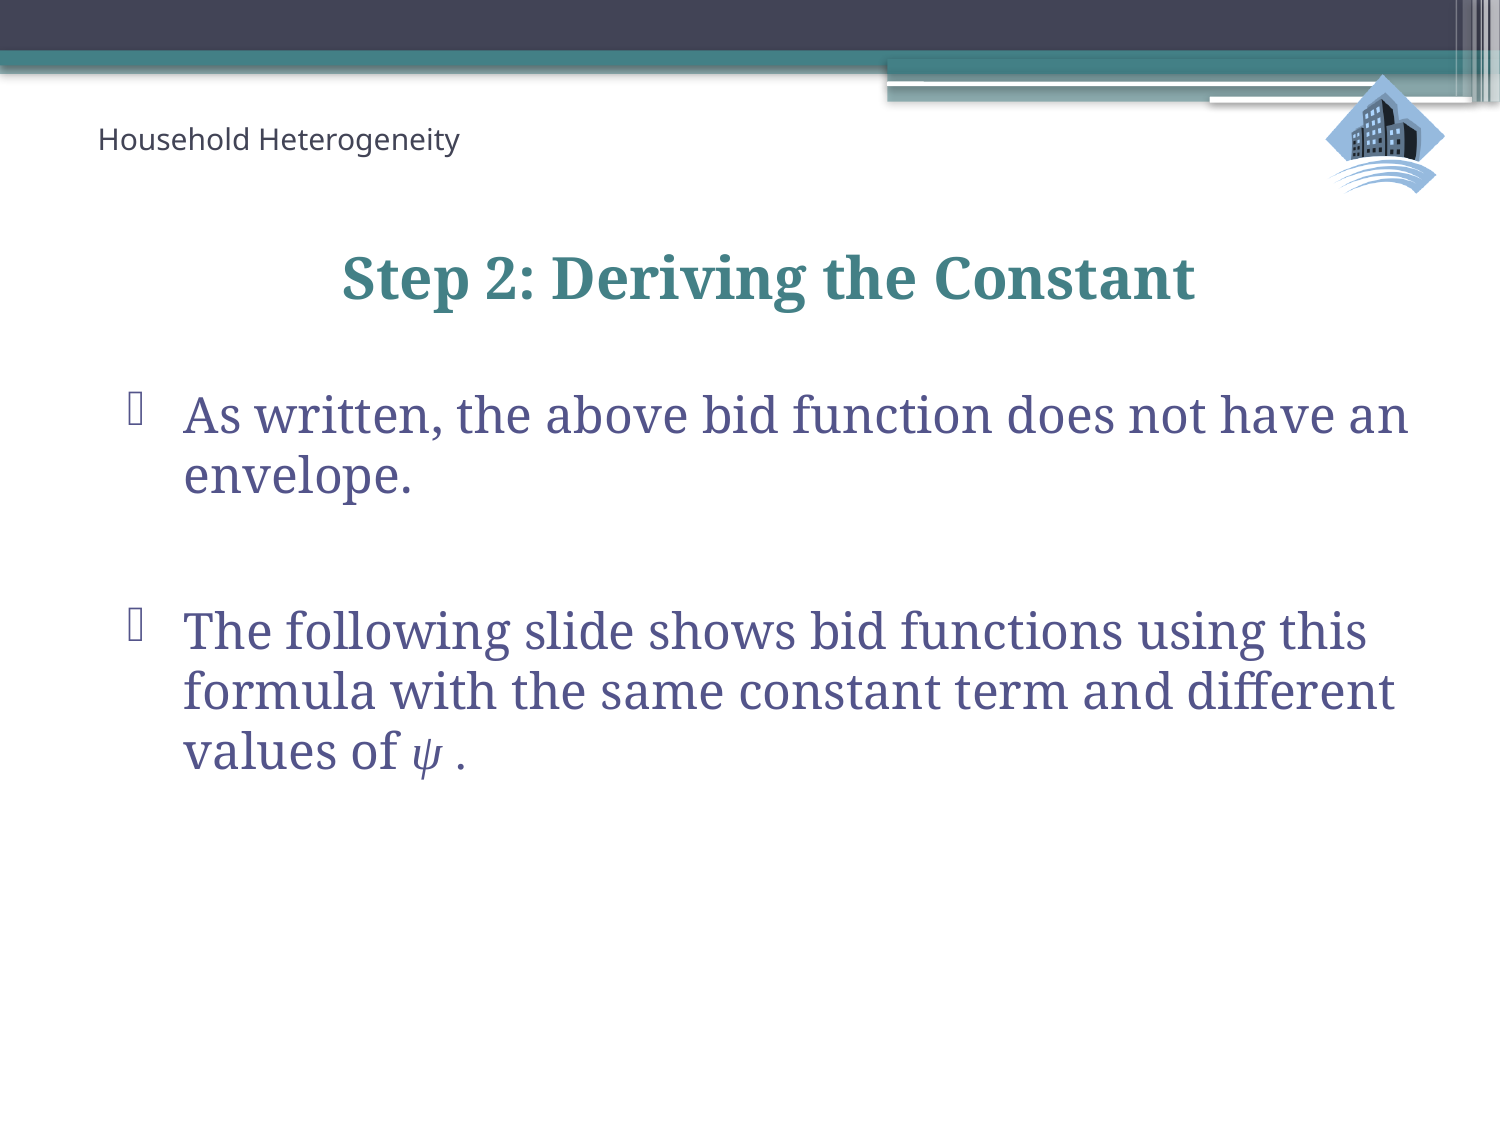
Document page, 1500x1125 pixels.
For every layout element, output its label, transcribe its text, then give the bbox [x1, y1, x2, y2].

title Household Heterogeneity [75, 112, 1319, 200]
picture [1324, 74, 1445, 194]
list Step 2: Deriving the Constant As written, the above bid function does not have an envelope. The following slide shows bid functions using this formula with the same constant term and different values of ψ . [75, 233, 1425, 1113]
